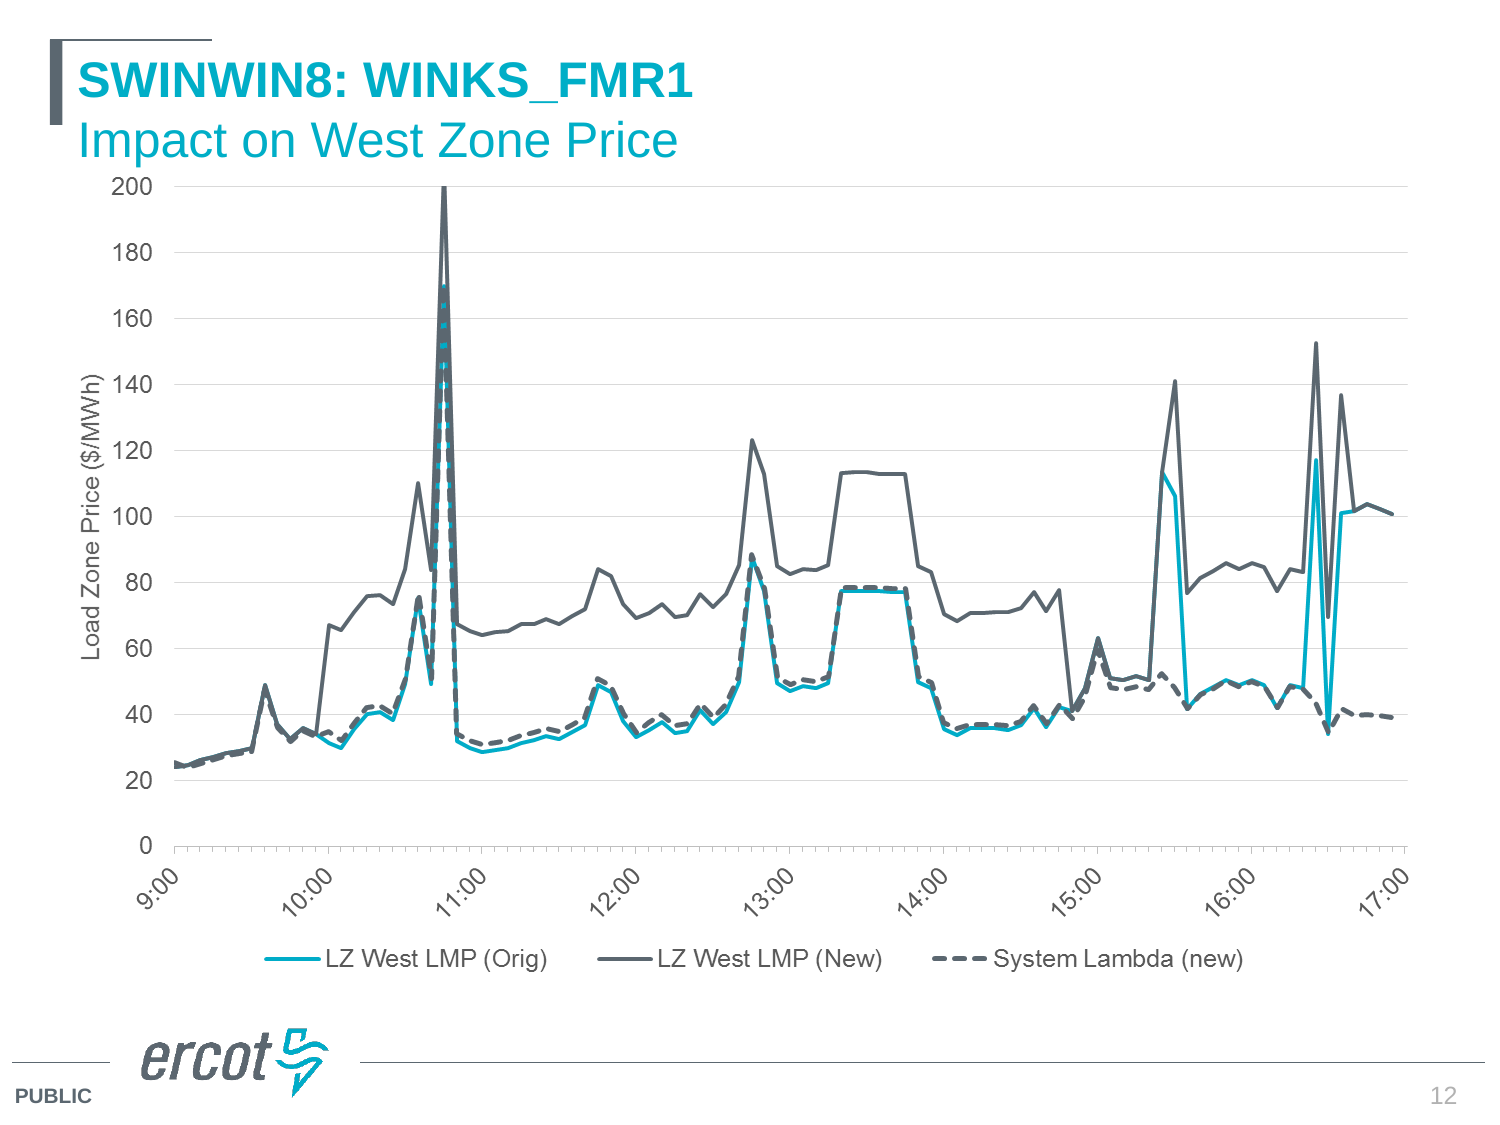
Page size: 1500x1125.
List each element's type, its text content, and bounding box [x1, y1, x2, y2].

picture [137, 1024, 332, 1100]
title SWINWIN8: WINKS_FMR1 Impact on West Zone Price [62, 39, 1450, 125]
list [50, 162, 1450, 992]
slide_number 12 [1400, 1076, 1488, 1113]
